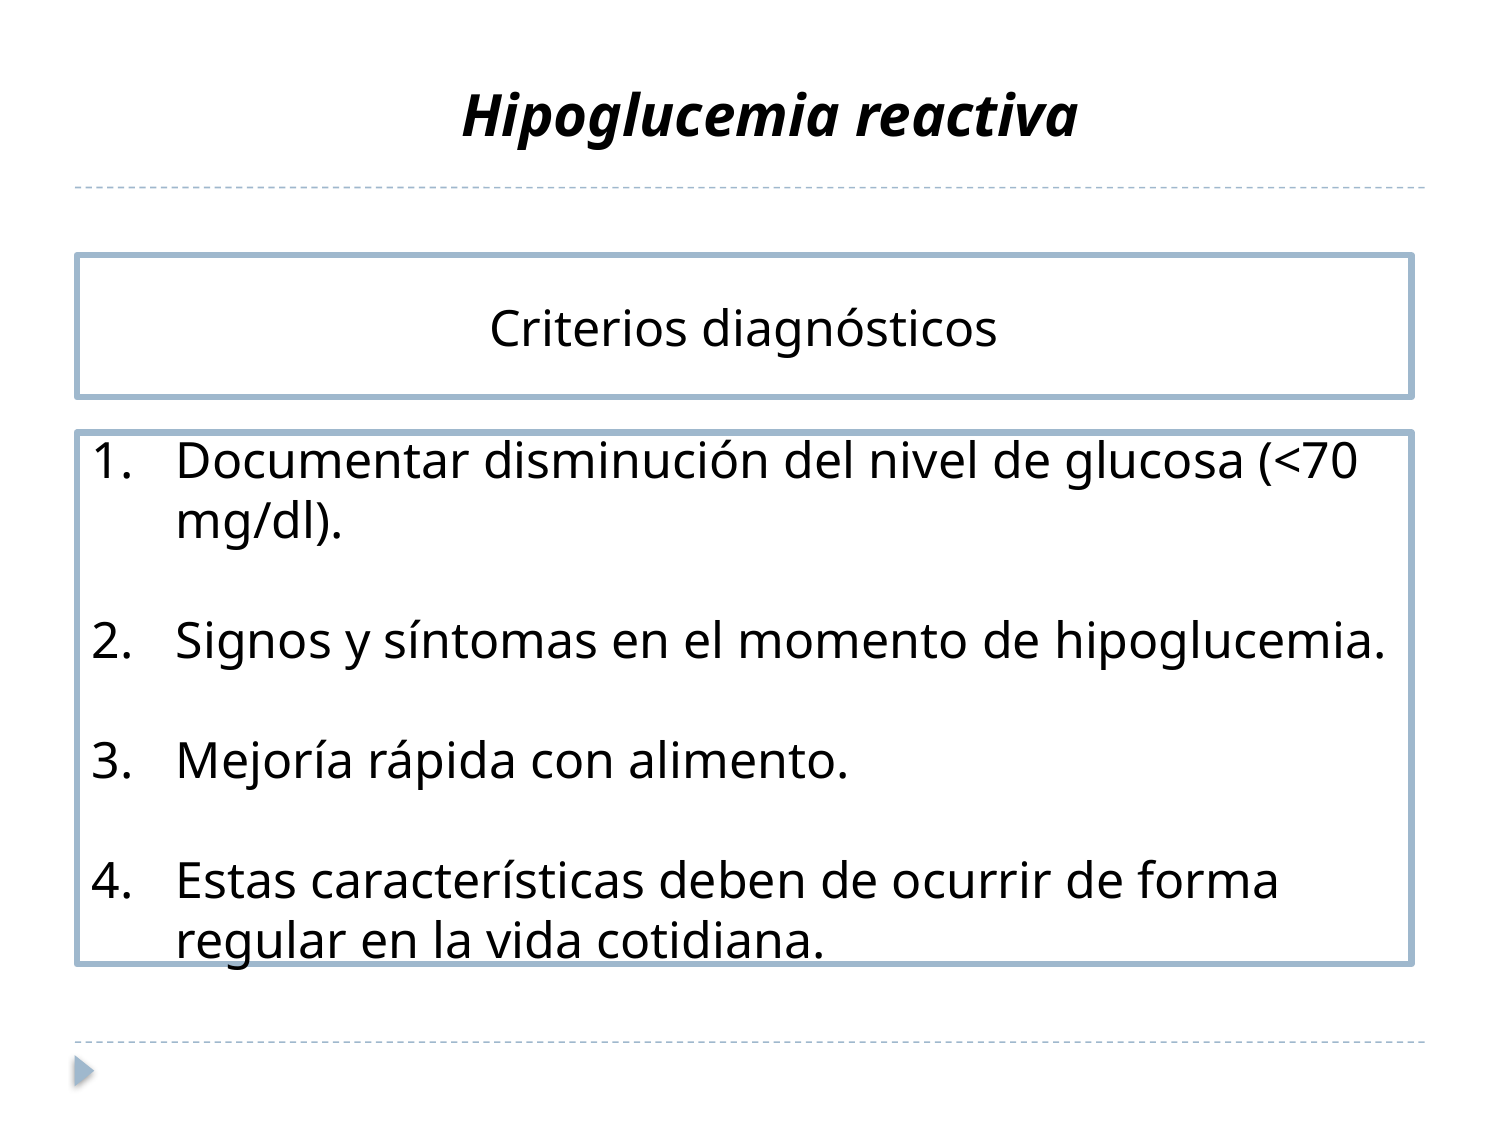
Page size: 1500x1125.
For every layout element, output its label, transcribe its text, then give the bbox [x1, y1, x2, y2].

text_box Criterios diagnósticos [75, 254, 1413, 399]
text_box Hipoglucemia reactiva [117, 70, 1424, 156]
text_box Documentar disminución del nivel de glucosa (<70 mg/dl). Signos y síntomas en el momento de hipoglucemia. Mejoría rápida con alimento. Estas características deben de ocurrir de forma regular en la vida cotidiana. [75, 431, 1413, 966]
